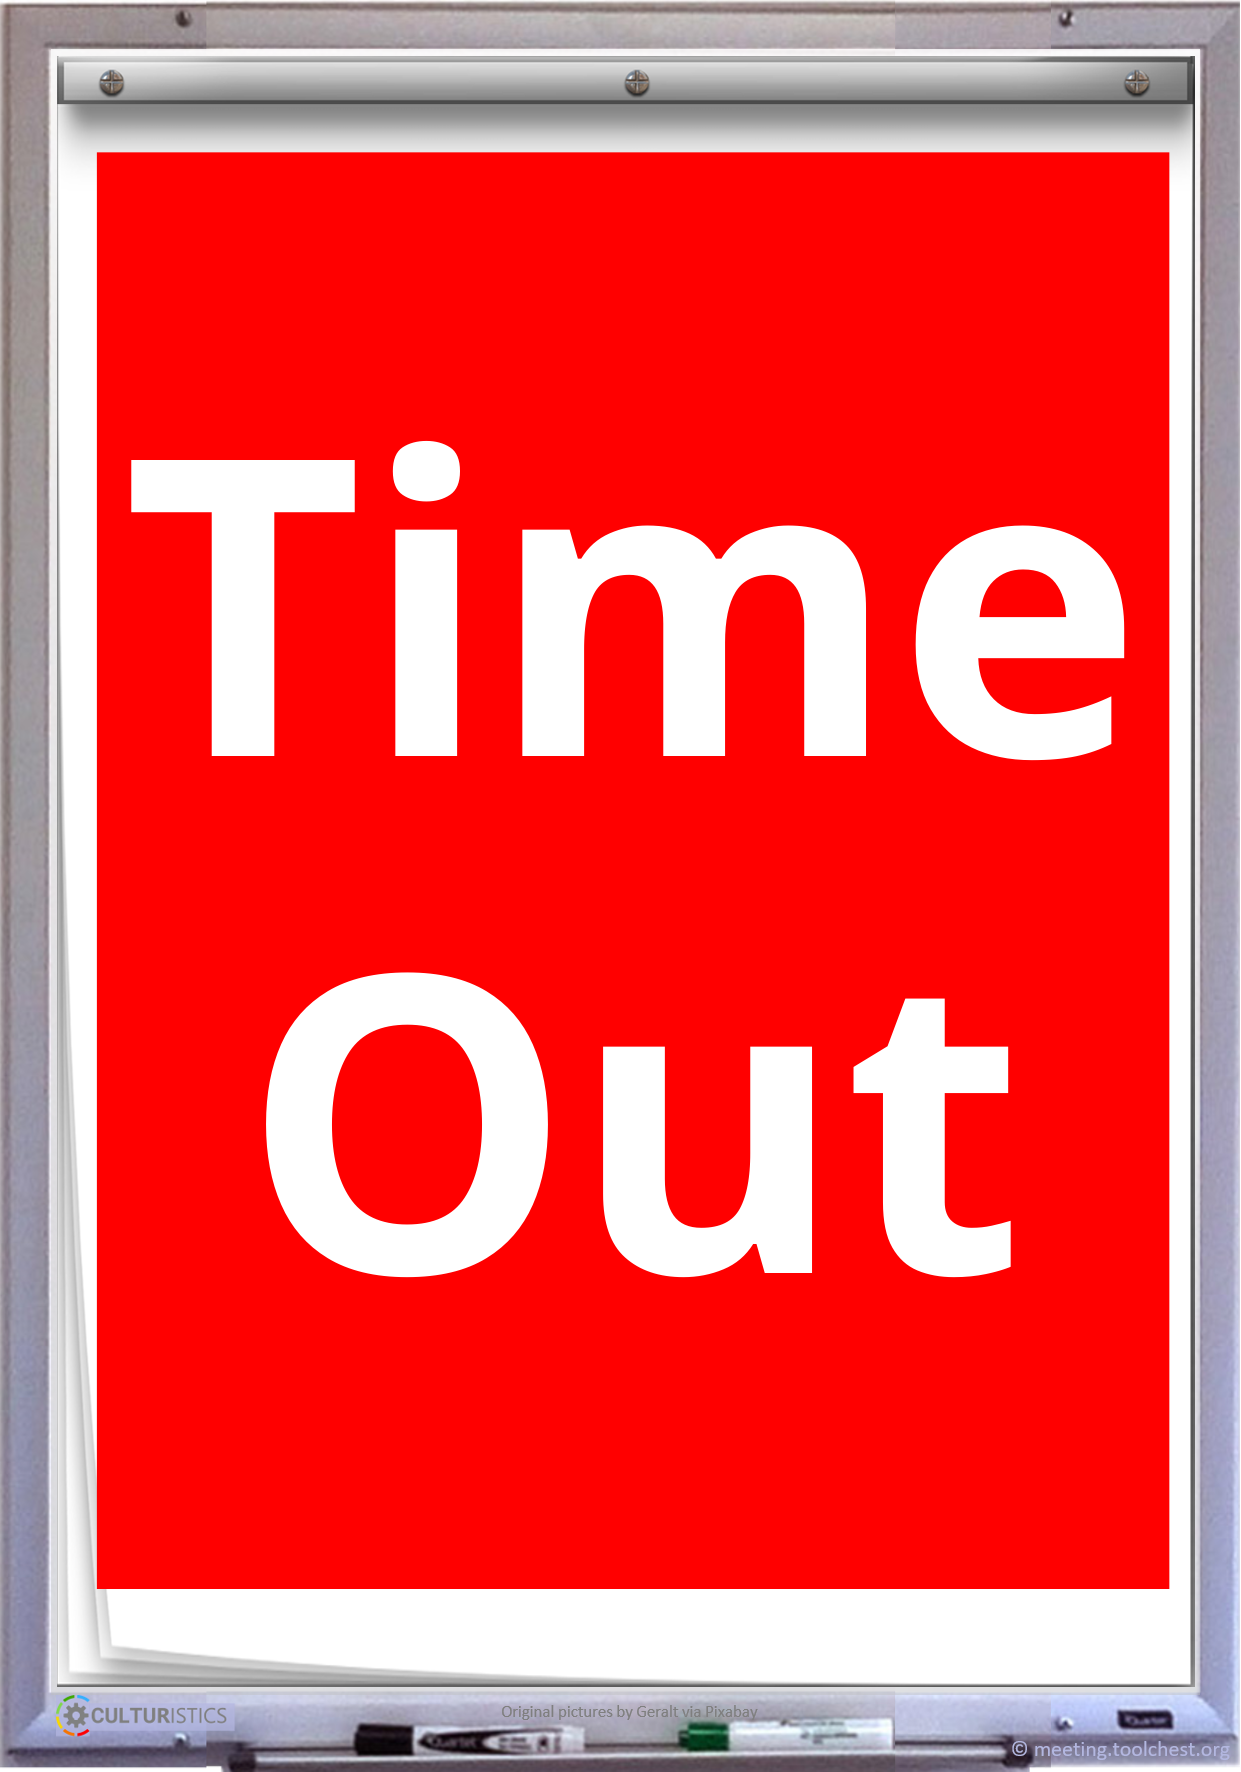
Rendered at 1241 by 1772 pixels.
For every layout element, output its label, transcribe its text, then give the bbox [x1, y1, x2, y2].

picture [0, 0, 1241, 1772]
text_box Time Out [96, 152, 1170, 1589]
